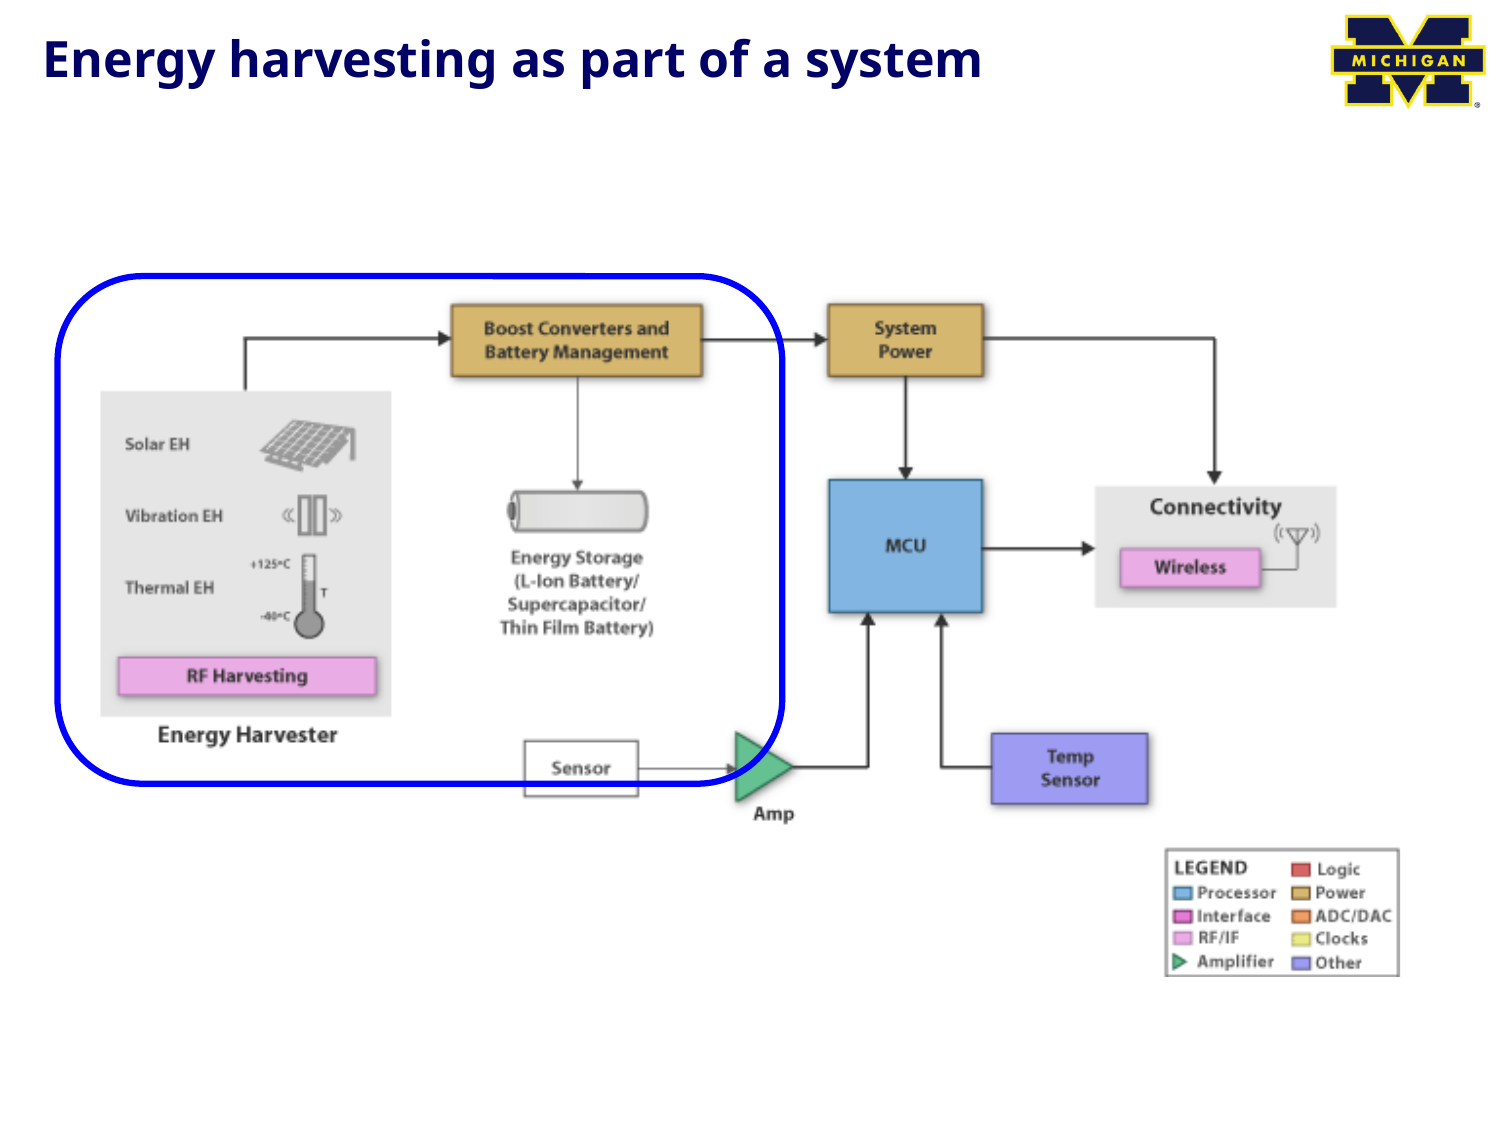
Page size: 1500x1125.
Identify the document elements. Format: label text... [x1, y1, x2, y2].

text_box [99, 294, 1401, 978]
text_box [57, 276, 783, 784]
title Energy harvesting as part of a system [27, 12, 1485, 231]
